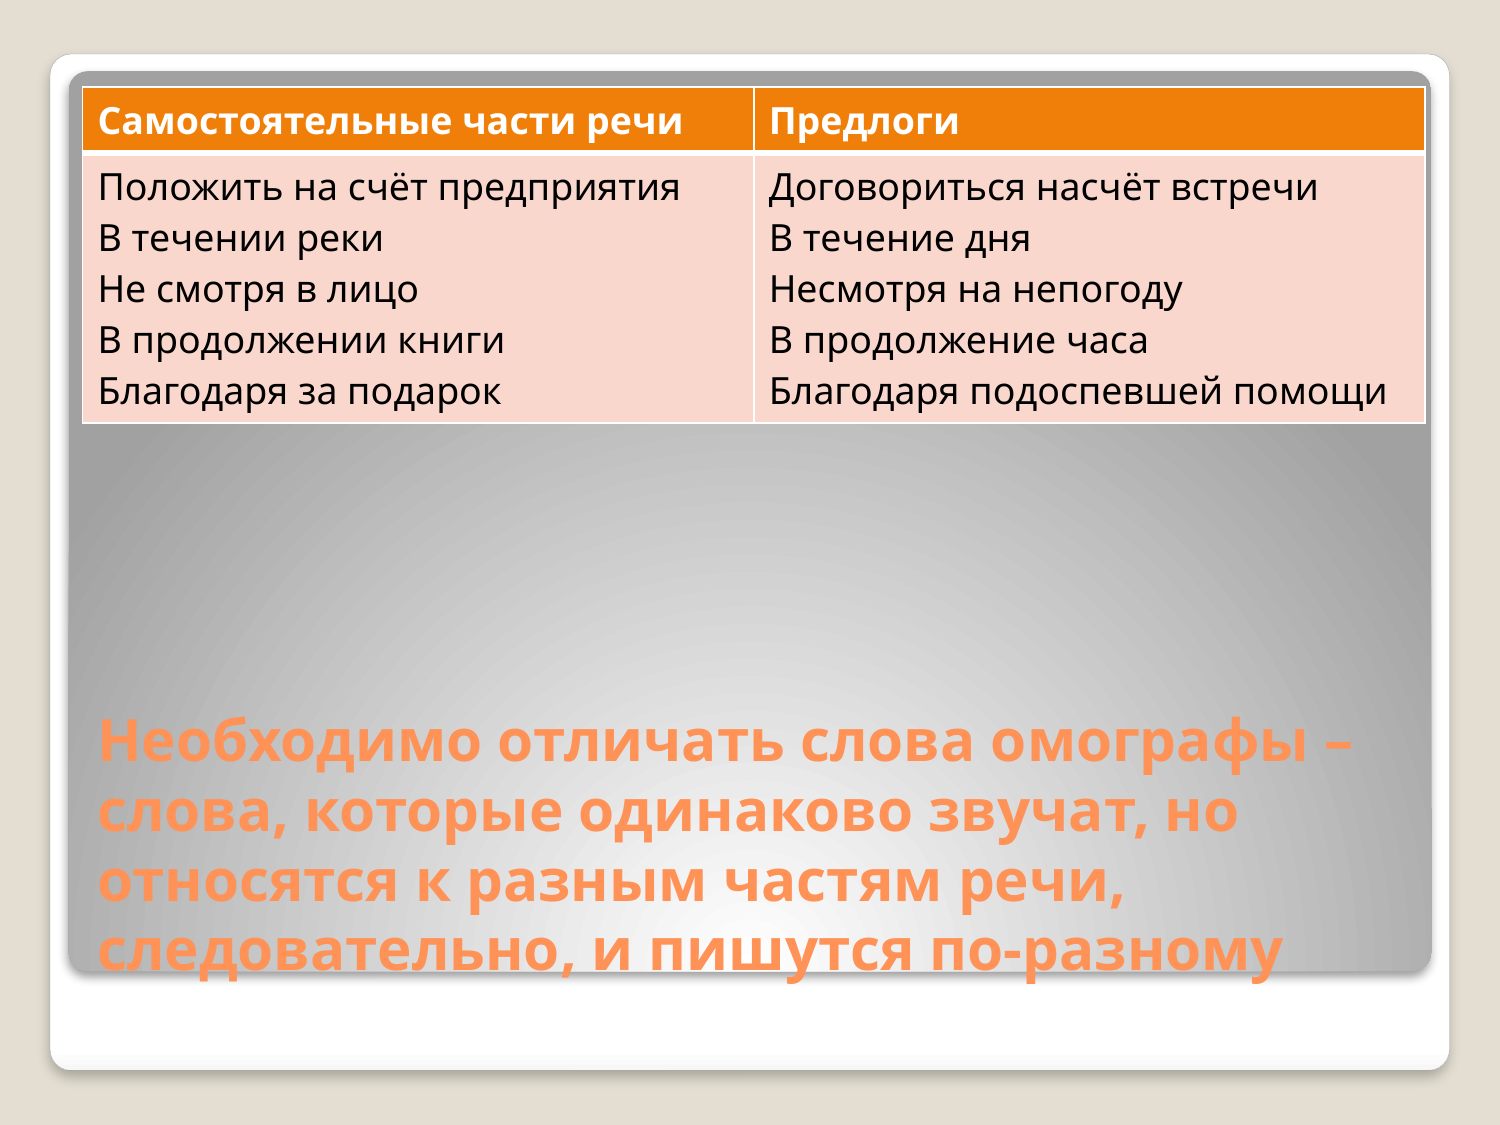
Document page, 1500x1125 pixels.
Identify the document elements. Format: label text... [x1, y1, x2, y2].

table_header Самостоятельные части речи [83, 88, 753, 150]
table_cell Договориться насчёт встречи В течение дня Несмотря на непогоду В продолжение часа Благодаря подоспевшей помощи [755, 156, 1424, 422]
table_cell Положить на счёт предприятия В течении реки Не смотря в лицо В продолжении книги Благодаря за подарок [83, 156, 753, 422]
title Необходимо отличать слова омографы – слова, которые одинаково звучат, но относятся к разным частям речи, следовательно, и пишутся по-разному [82, 468, 1425, 990]
table_header Предлоги [755, 88, 1424, 150]
